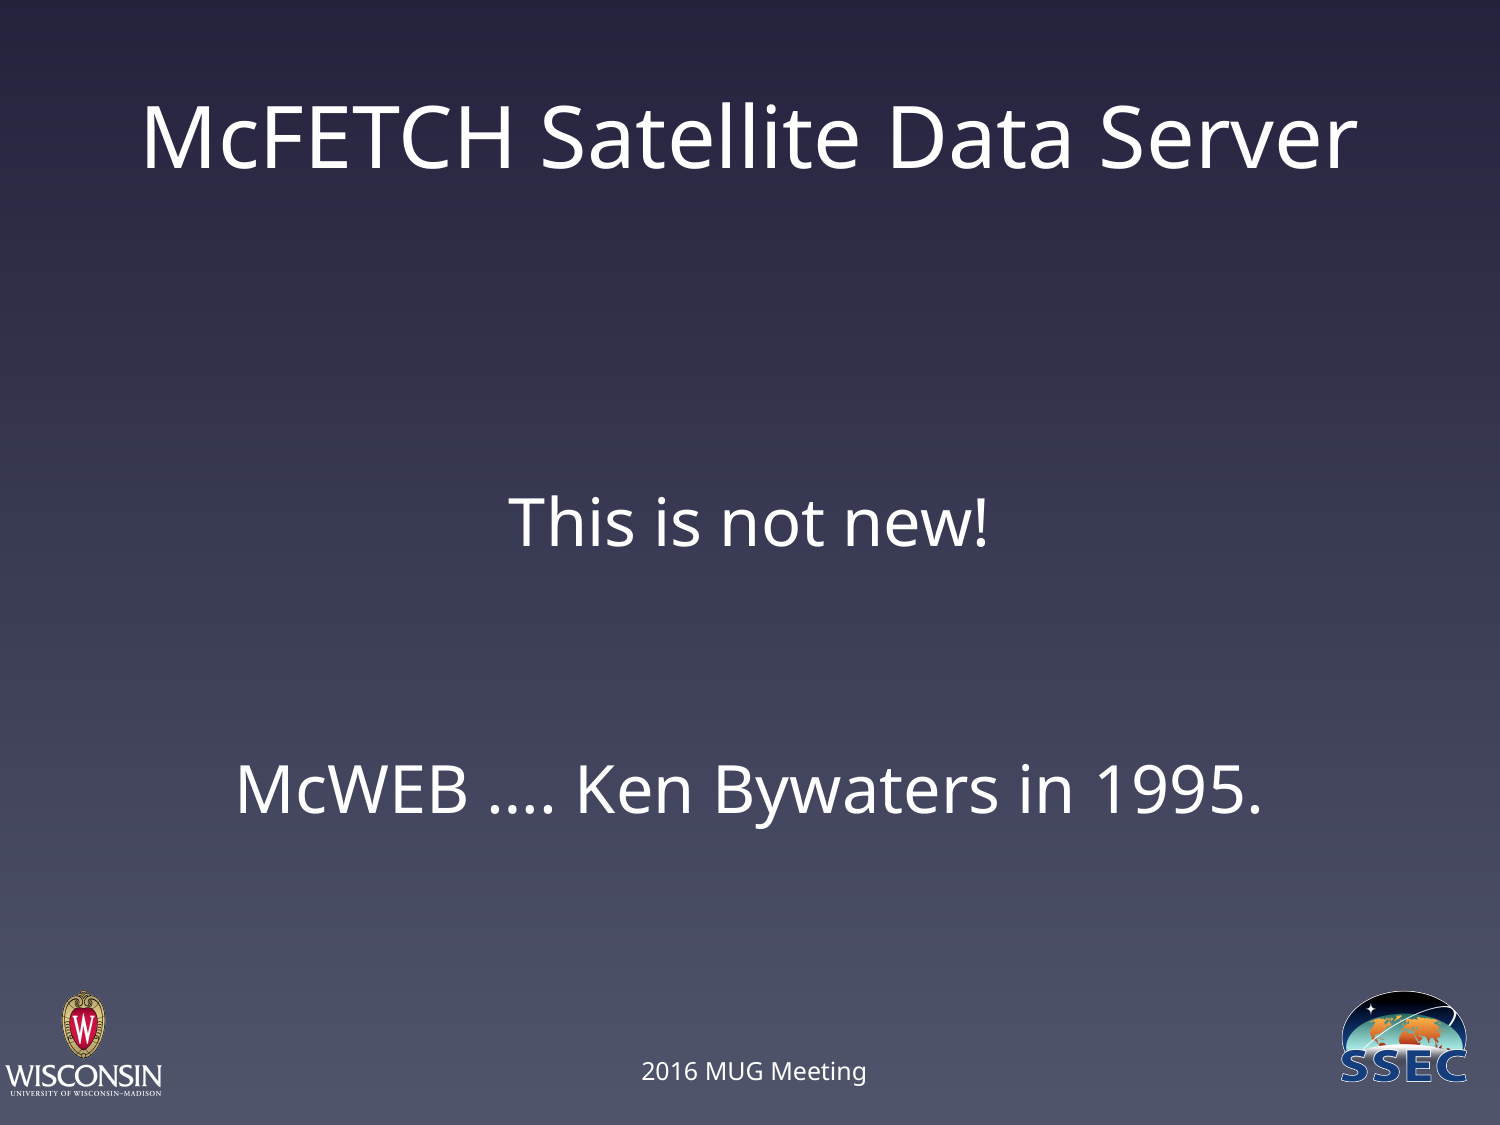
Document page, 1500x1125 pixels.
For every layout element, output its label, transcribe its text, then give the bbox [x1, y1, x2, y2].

title McFETCH Satellite Data Server [75, 75, 1425, 262]
list This is not new! McWEB …. Ken Bywaters in 1995. [75, 262, 1425, 1005]
picture [5, 990, 162, 1096]
footer 2016 MUG Meeting [178, 1042, 1331, 1103]
picture [1340, 990, 1468, 1083]
